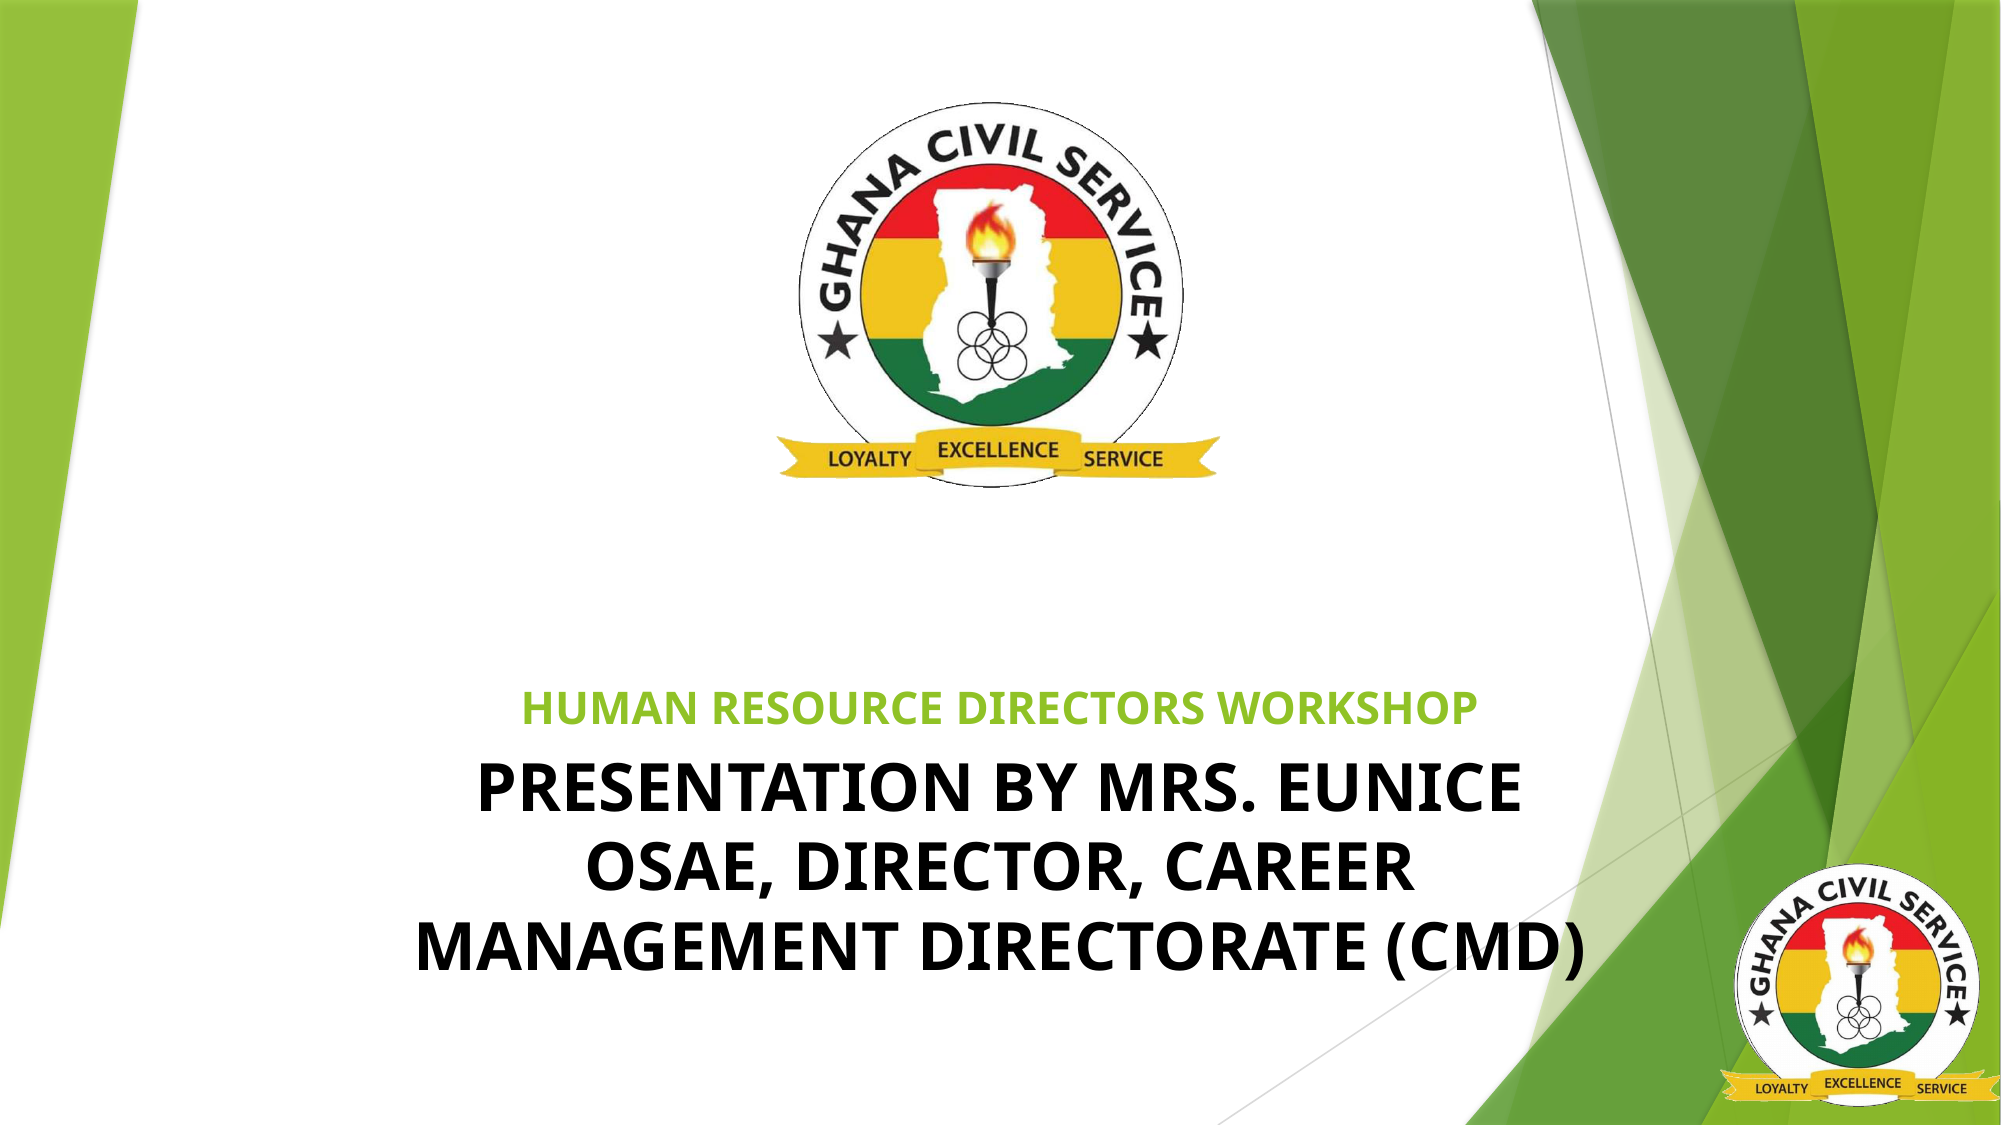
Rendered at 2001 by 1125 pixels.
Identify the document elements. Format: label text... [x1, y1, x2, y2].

picture [1679, 806, 2001, 1125]
picture [706, 10, 1294, 598]
text_box PRESENTATION BY MRS. EUNICE OSAE, DIRECTOR, CAREER MANAGEMENT DIRECTORATE (CMD) [369, 906, 1631, 1072]
title HUMAN RESOURCE DIRECTORS WORKSHOP [369, 509, 1631, 741]
